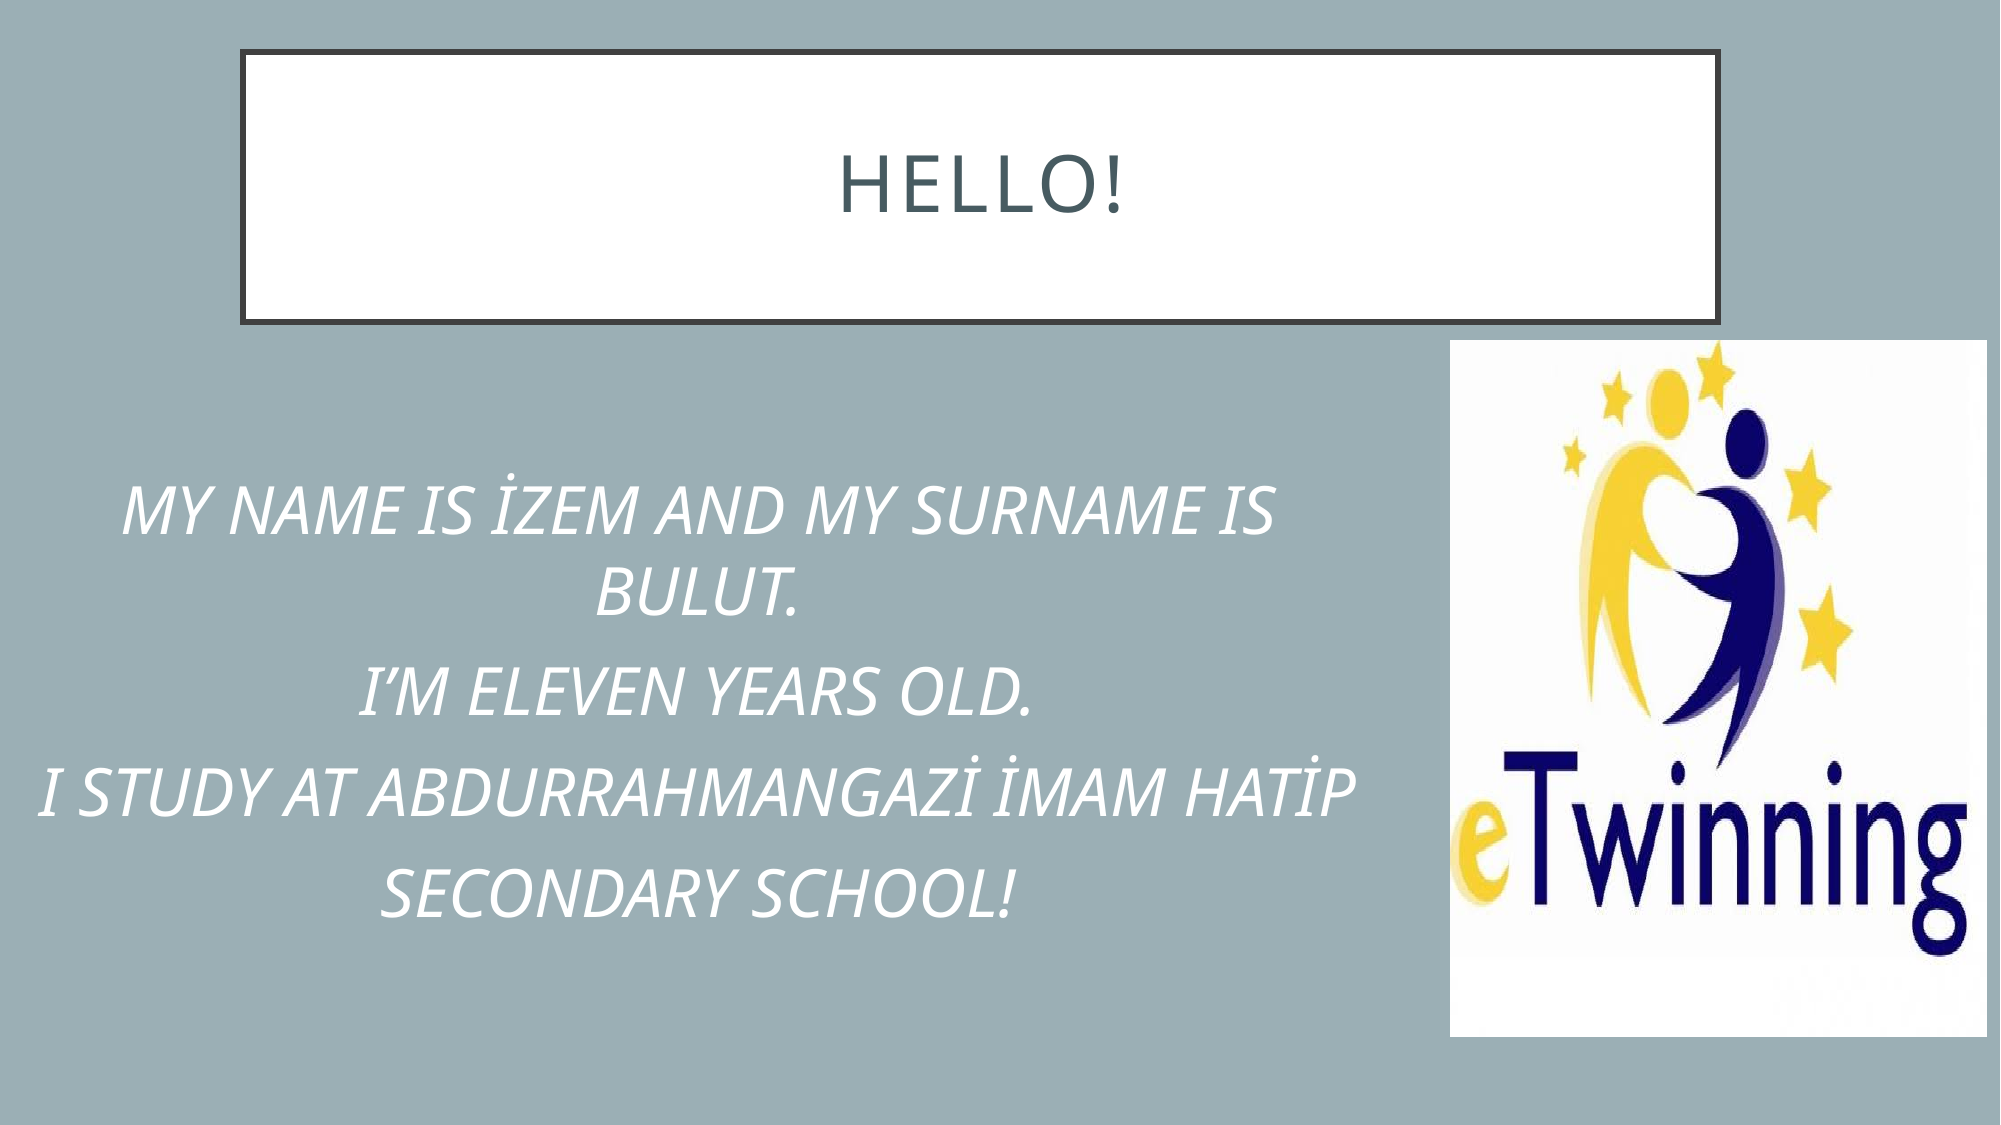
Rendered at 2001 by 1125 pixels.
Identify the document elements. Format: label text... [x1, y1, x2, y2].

picture [1450, 340, 1987, 1037]
title Hello! [240, 49, 1721, 325]
subtitle MY NAME IS İZEM AND MY SURNAME IS BULUT. I’M ELEVEN YEARS OLD. I STUDY AT ABDURRAHMANGAZİ İMAM HATİP SECONDARY SCHOOL! [0, 460, 1393, 1092]
